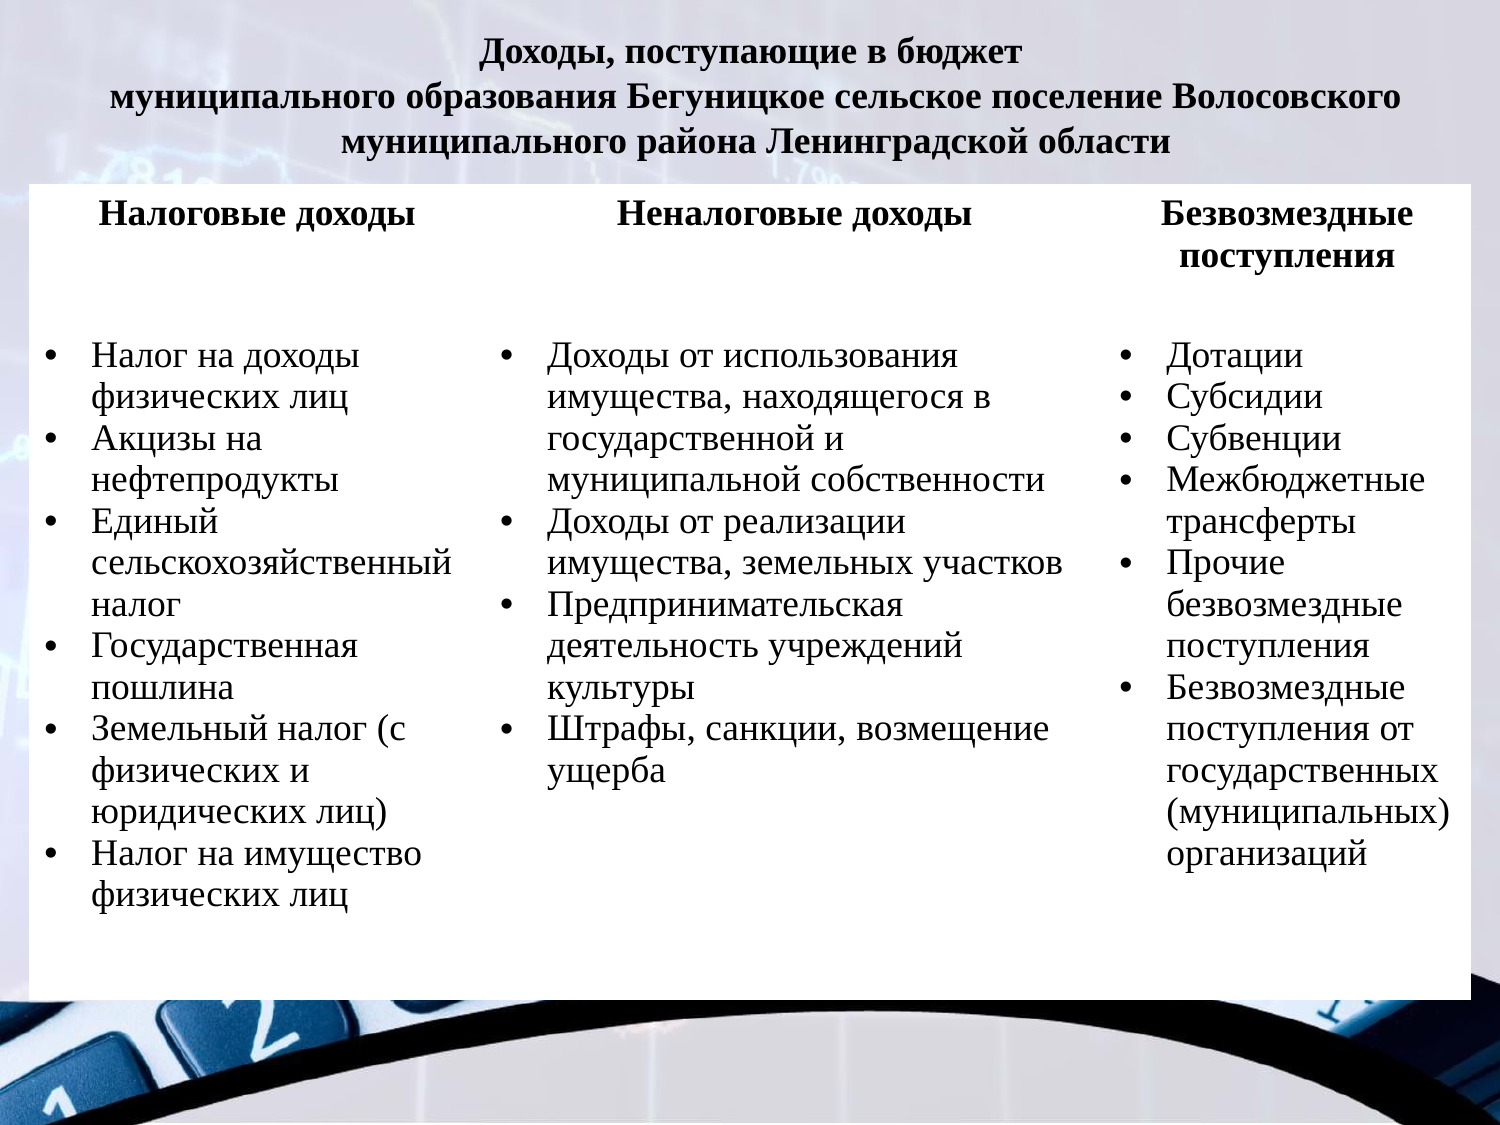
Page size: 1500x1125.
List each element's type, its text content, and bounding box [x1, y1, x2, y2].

table_header Налоговые доходы [30, 185, 484, 324]
text_box Доходы, поступающие в бюджет муниципального образования Бегуницкое сельское поселение Волосовского муниципального района Ленинградской области [76, 18, 1436, 169]
table_cell Налог на доходы физических лиц Акцизы на нефтепродукты Единый сельскохозяйственный налог Государственная пошлина Земельный налог (с физических и юридических лиц) Налог на имущество физических лиц [30, 329, 484, 999]
table_header Неналоговые доходы [486, 185, 1103, 324]
picture [0, 0, 1500, 1125]
table_cell Доходы от использования имущества, находящегося в государственной и муниципальной собственности Доходы от реализации имущества, земельных участков Предпринимательская деятельность учреждений культуры Штрафы, санкции, возмещение ущерба [486, 329, 1103, 999]
table_header Безвозмездные поступления [1105, 185, 1470, 324]
table_cell Дотации Субсидии Субвенции Межбюджетные трансферты Прочие безвозмездные поступления Безвозмездные поступления от государственных (муниципальных) организаций [1105, 329, 1470, 999]
